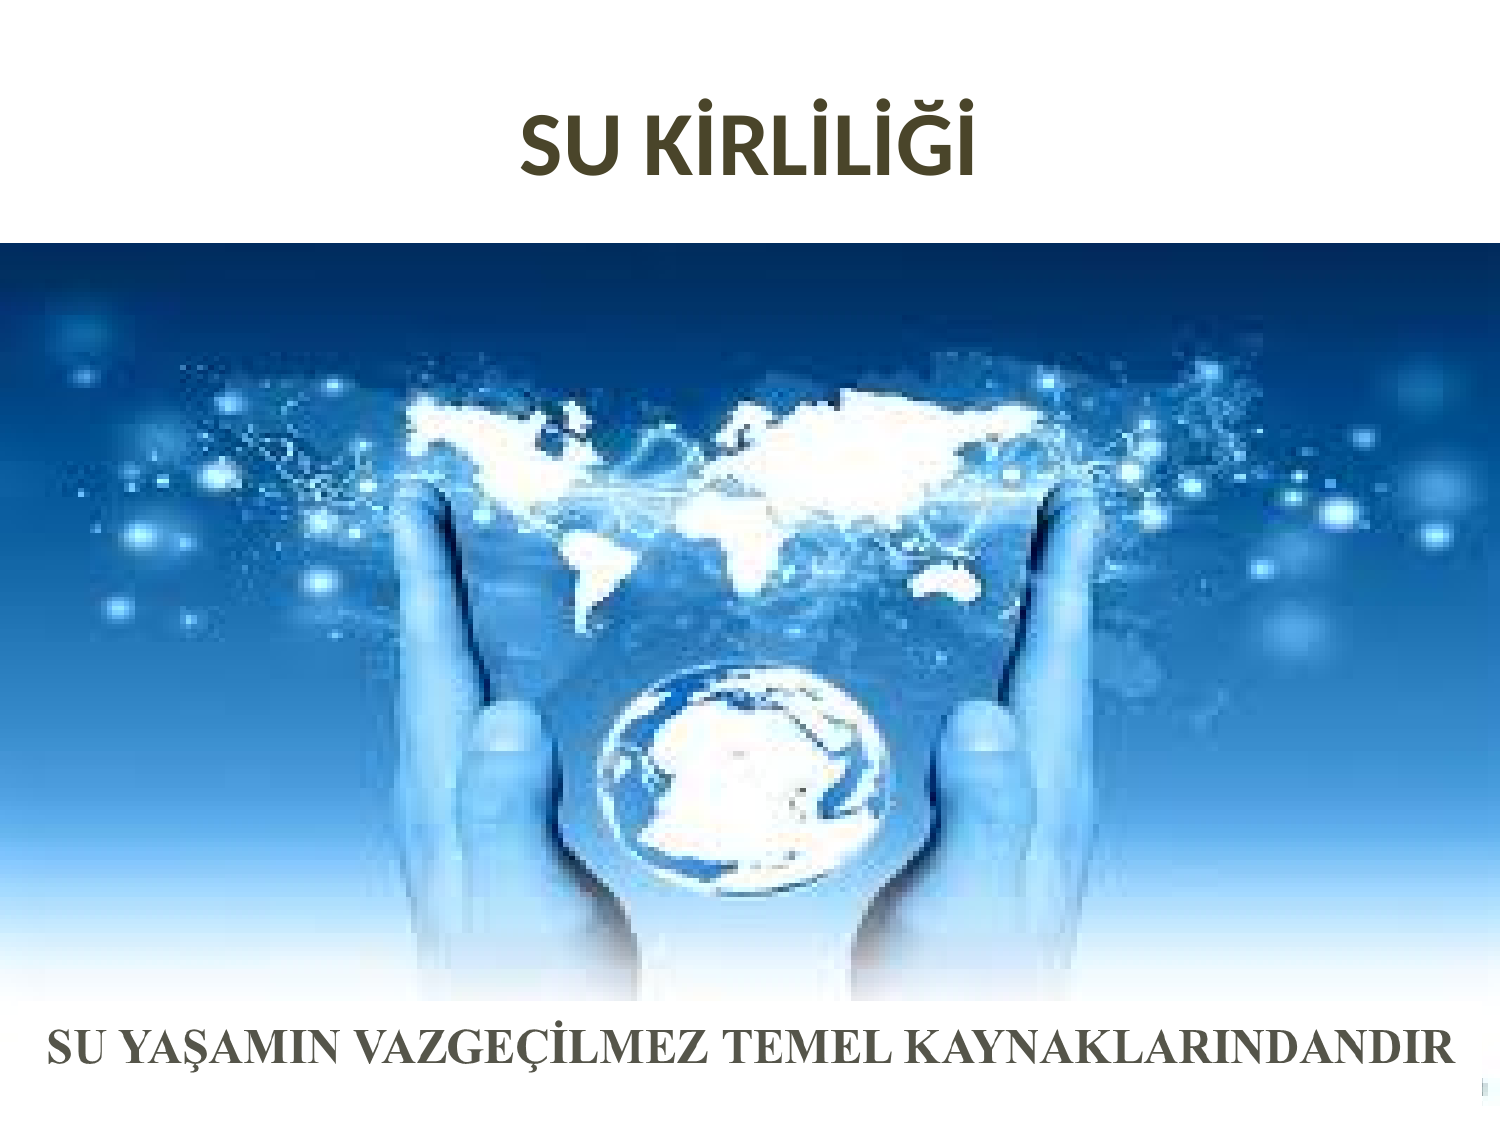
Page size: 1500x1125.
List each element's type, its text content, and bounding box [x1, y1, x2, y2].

title SU KİRLİLİĞİ [75, 45, 1425, 233]
picture [0, 243, 1500, 1107]
